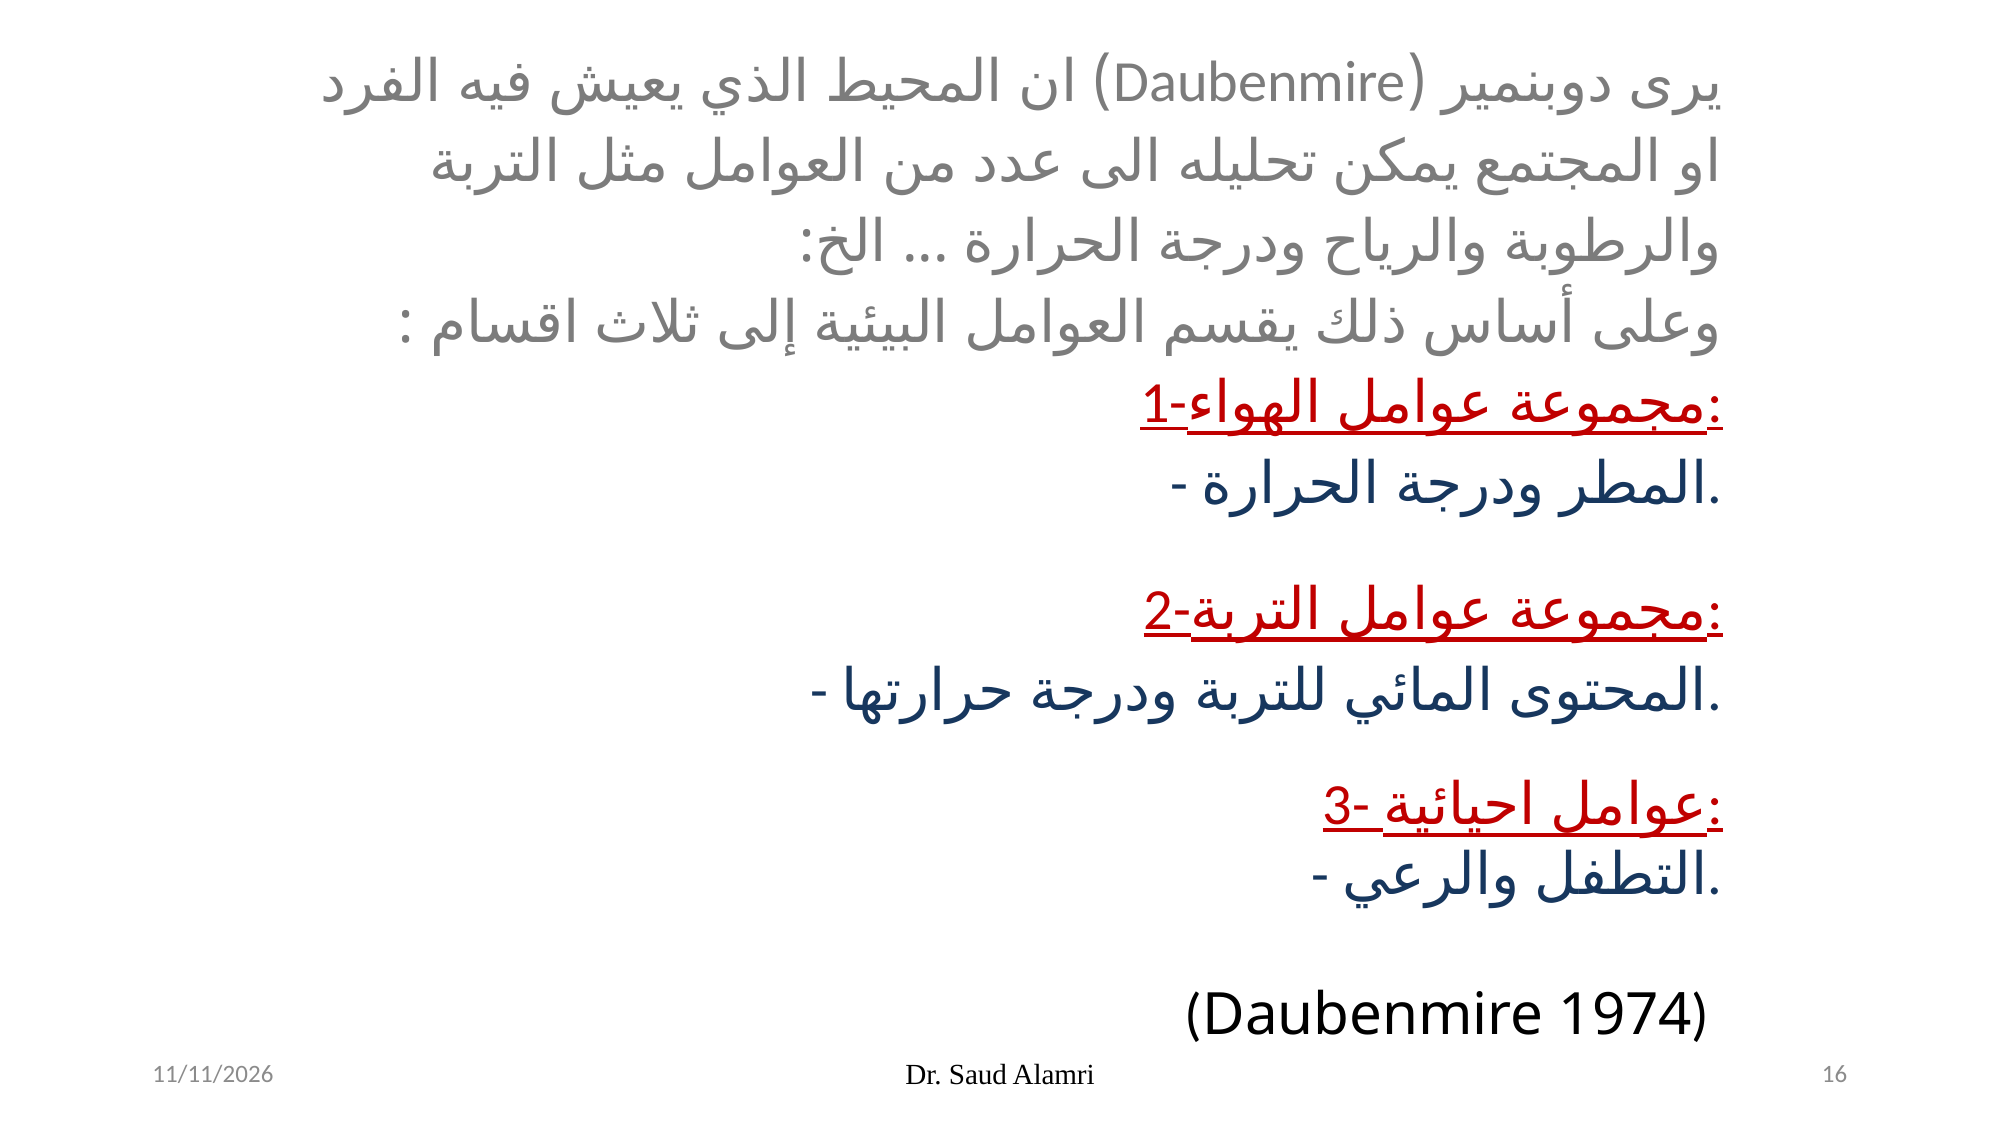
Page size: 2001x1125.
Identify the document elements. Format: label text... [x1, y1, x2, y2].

text_box يرى دوبنمير (Daubenmire) ان المحيط الذي يعيش فيه الفرد او المجتمع يمكن تحليله الى عدد من العوامل مثل التربة والرطوبة والرياح ودرجة الحرارة ... الخ: وعلى أساس ذلك يقسم العوامل البيئية إلى ثلاث اقسام : 1-مجموعة عوامل الهواء: - المطر ودرجة الحرارة. 2-مجموعة عوامل التربة: - المحتوى المائي للتربة ودرجة حرارتها. 3- عوامل احيائية: - التطفل والرعي. (Daubenmire 1974) [249, 0, 1738, 1054]
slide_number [137, 1042, 588, 1103]
slide_number 16 [1412, 1042, 1863, 1103]
footer Dr. Saud Alamri [662, 1054, 1338, 1103]
